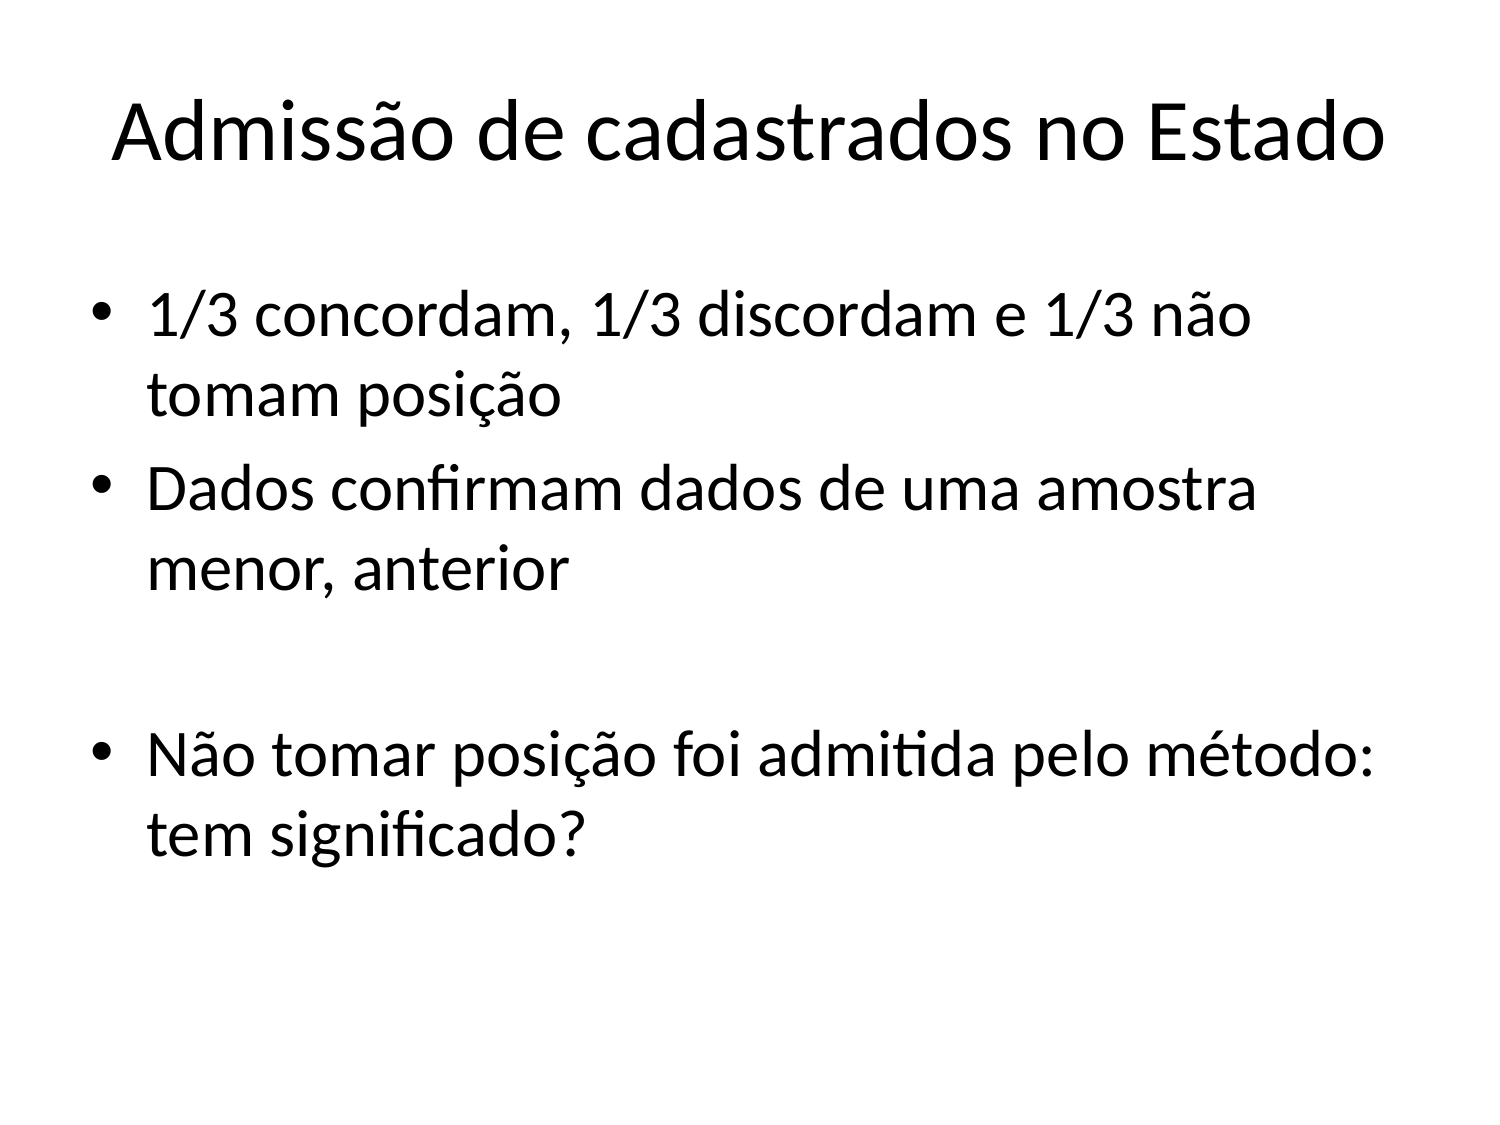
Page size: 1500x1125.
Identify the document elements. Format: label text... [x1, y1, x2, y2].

title Admissão de cadastrados no Estado [75, 45, 1425, 233]
list 1/3 concordam, 1/3 discordam e 1/3 não tomam posição Dados confirmam dados de uma amostra menor, anterior Não tomar posição foi admitida pelo método: tem significado? [75, 262, 1425, 1005]
